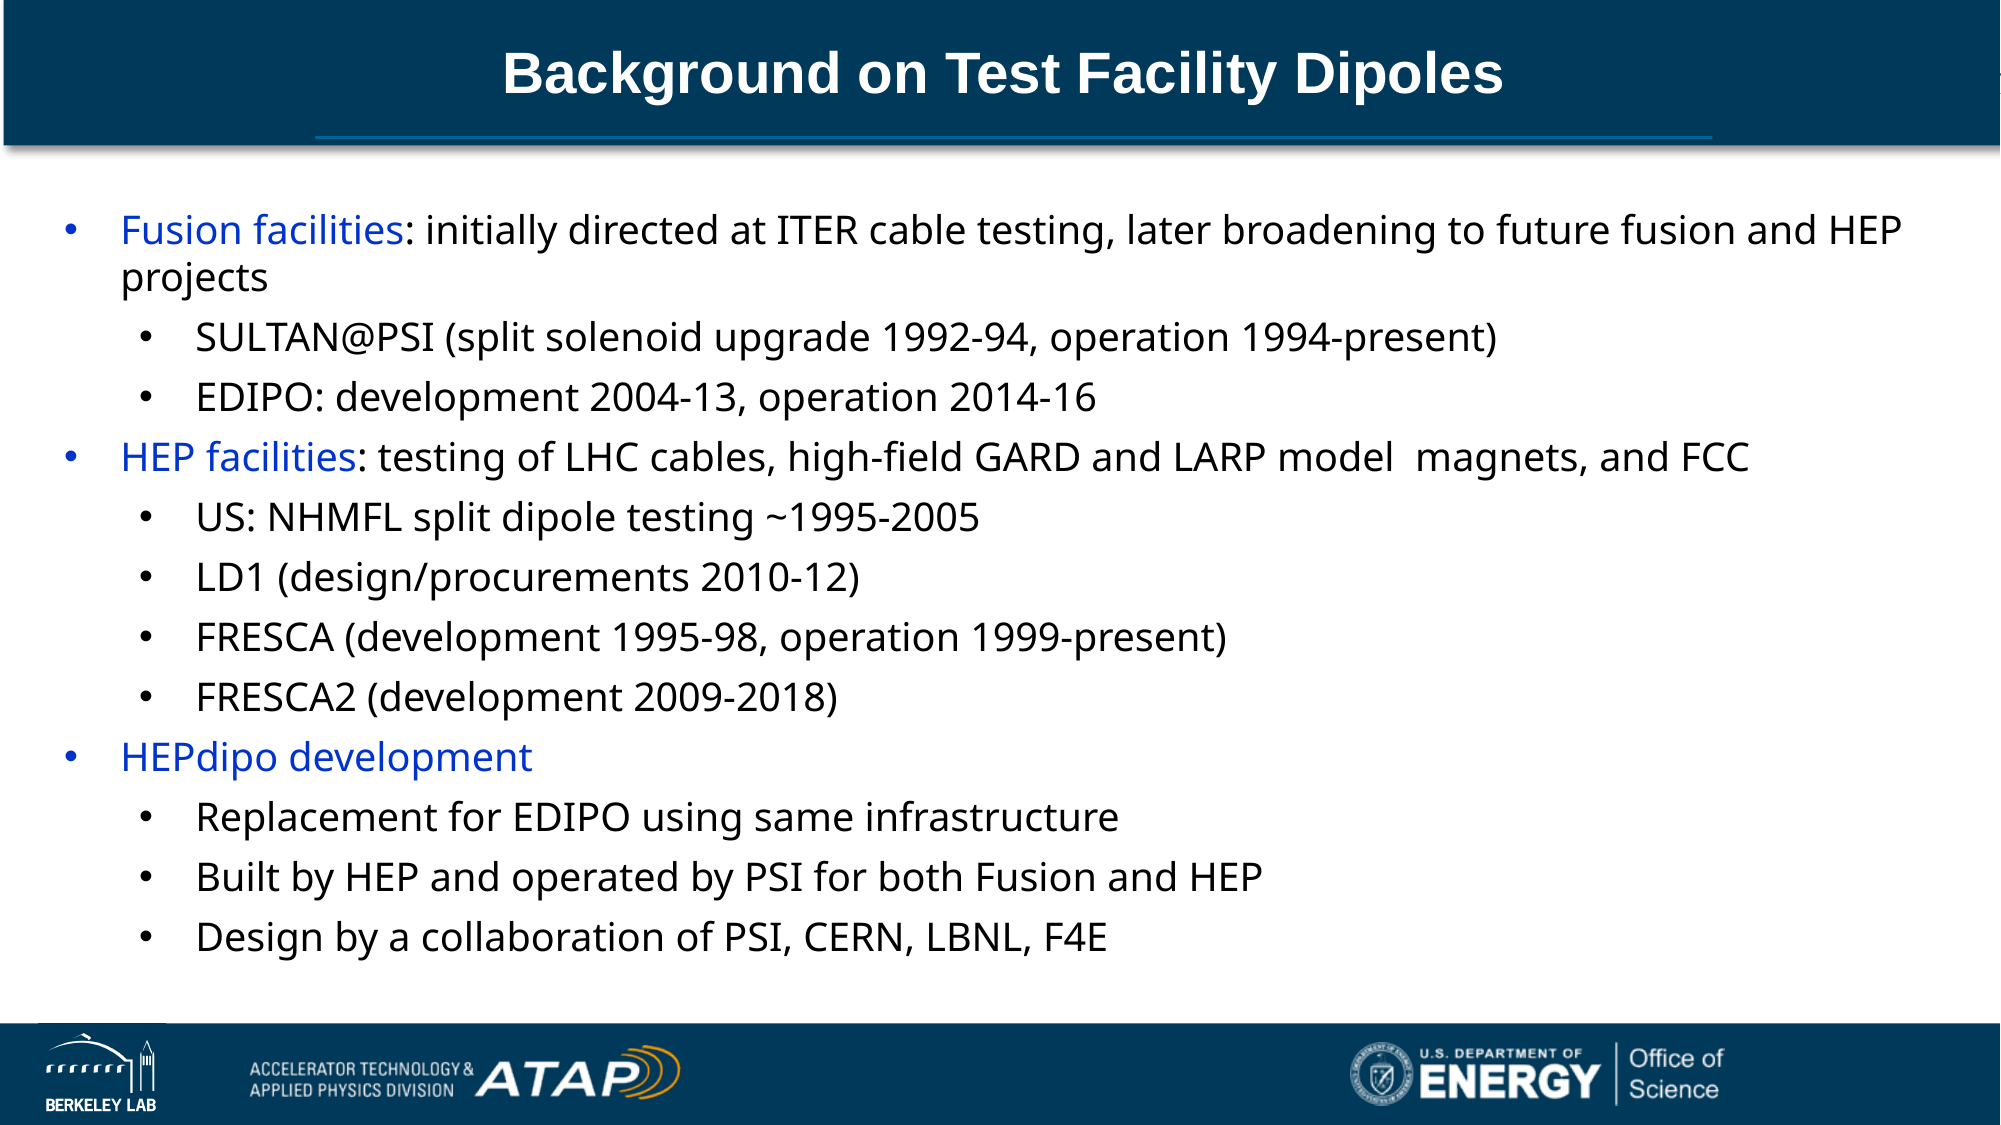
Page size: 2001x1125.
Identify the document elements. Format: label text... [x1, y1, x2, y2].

title Background on Test Facility Dipoles [3, 0, 2000, 146]
picture [38, 1023, 166, 1120]
picture [249, 1045, 682, 1110]
picture [1350, 1042, 1725, 1106]
text_box Fusion facilities: initially directed at ITER cable testing, later broadening to future fusion and HEP projects SULTAN@PSI (split solenoid upgrade 1992-94, operation 1994-present) EDIPO: development 2004-13, operation 2014-16 HEP facilities: testing of LHC cables, high-field GARD and LARP model magnets, and FCC US: NHMFL split dipole testing ~1995-2005 LD1 (design/procurements 2010-12) FRESCA (development 1995-98, operation 1999-present) FRESCA2 (development 2009-2018) HEPdipo development Replacement for EDIPO using same infrastructure Built by HEP and operated by PSI for both Fusion and HEP Design by a collaboration of PSI, CERN, LBNL, F4E [49, 197, 2000, 967]
